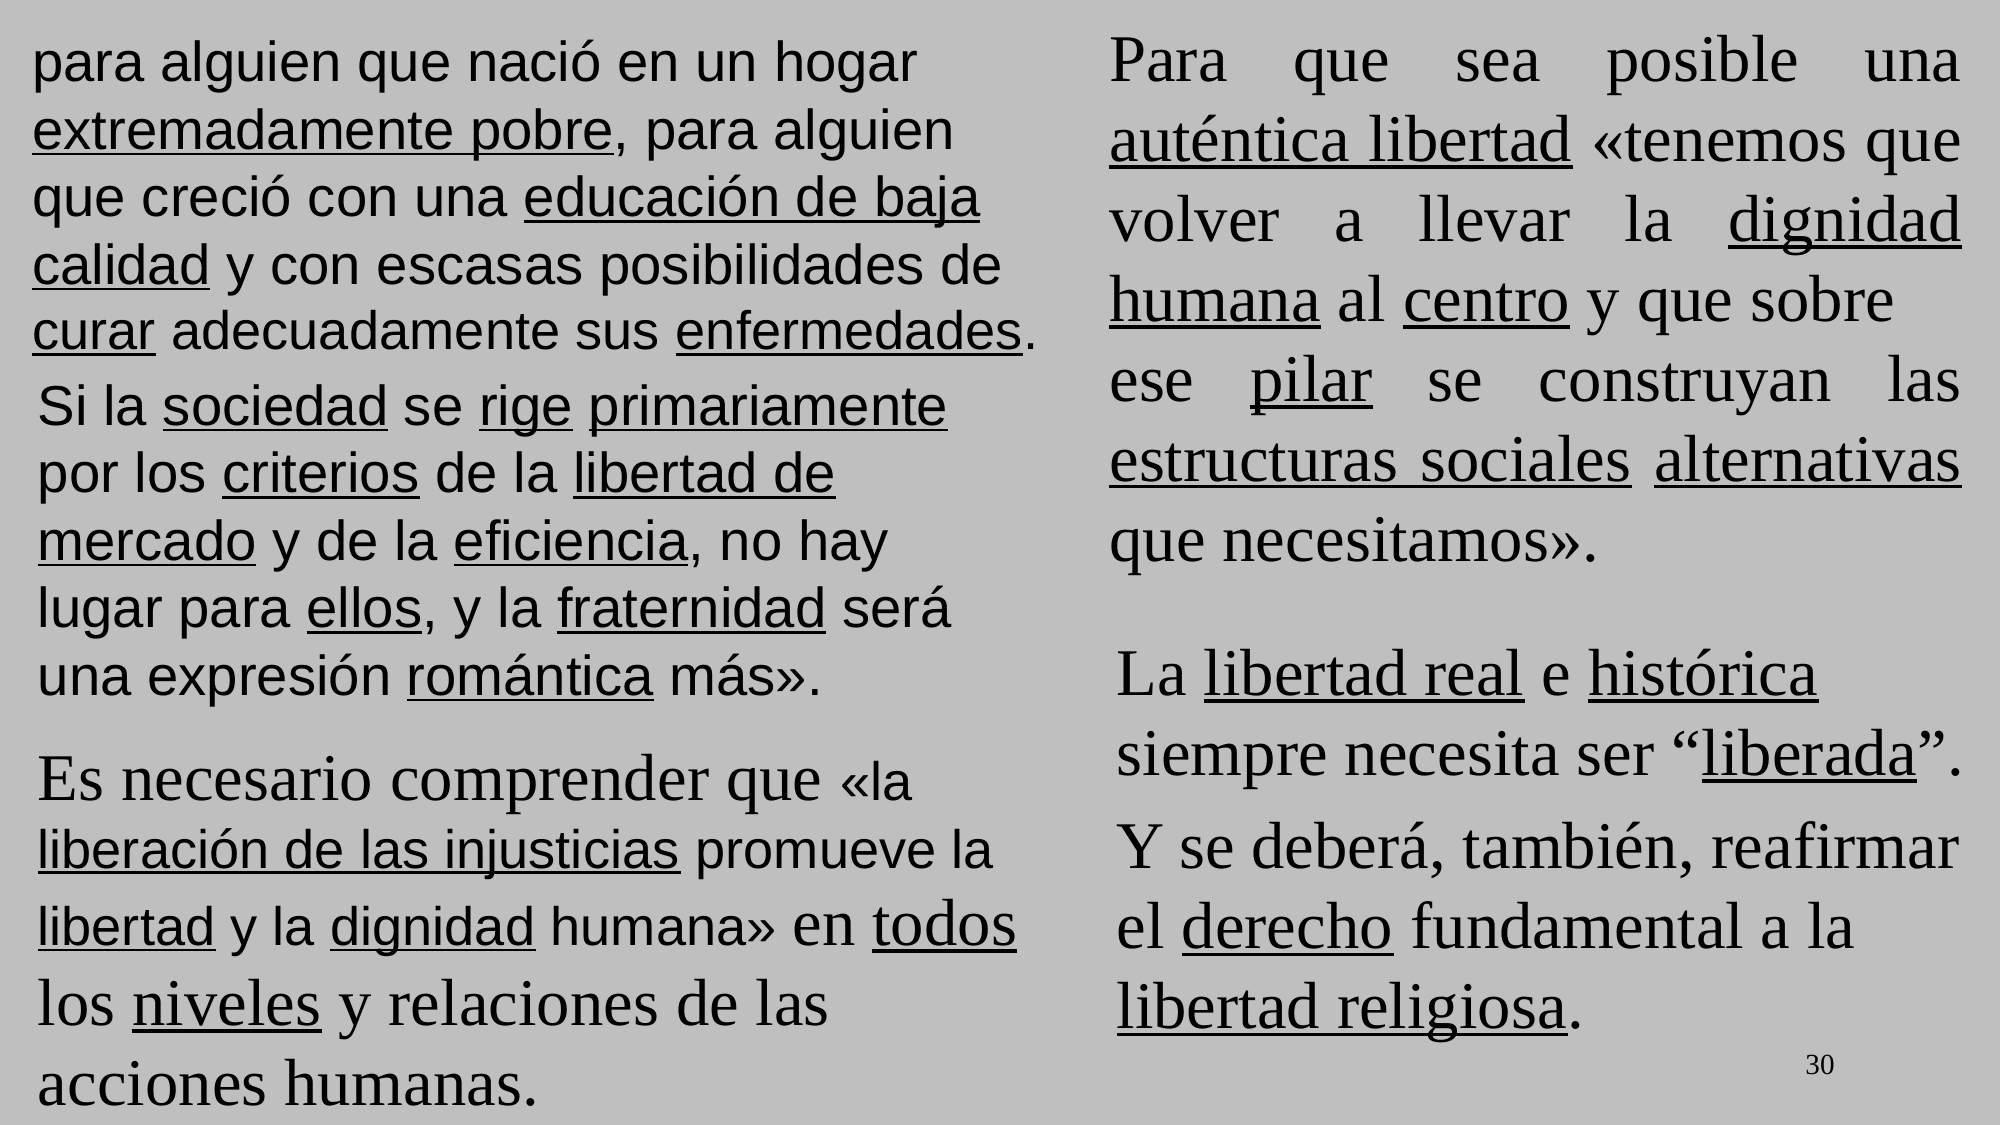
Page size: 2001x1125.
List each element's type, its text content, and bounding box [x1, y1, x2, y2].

text_box Para que sea posible una auténtica libertad «tenemos que volver a llevar la dignidad humana al centro y que sobre ese pilar se construyan las estructuras sociales alternativas que necesitamos». [1094, 7, 1978, 582]
slide_number 30 [1433, 1024, 1851, 1101]
text_box Si la sociedad se rige primariamente por los criterios de la libertad de mercado y de la eficiencia, no hay lugar para ellos, y la fraternidad será una expresión romántica más». Es necesario comprender que «la liberación de las injusticias promueve la libertad y la dignidad humana» en todos los niveles y relaciones de las acciones humanas. [22, 361, 1040, 1125]
text_box La libertad real e histórica siempre necesita ser “liberada”. Y se deberá, también, reafirmar el derecho fundamental a la libertad religiosa. [1101, 621, 2000, 1050]
text_box para alguien que nació en un hogar extremadamente pobre, para alguien que creció con una educación de baja calidad y con escasas posibilidades de curar adecuadamente sus enfermedades. [17, 18, 1059, 368]
